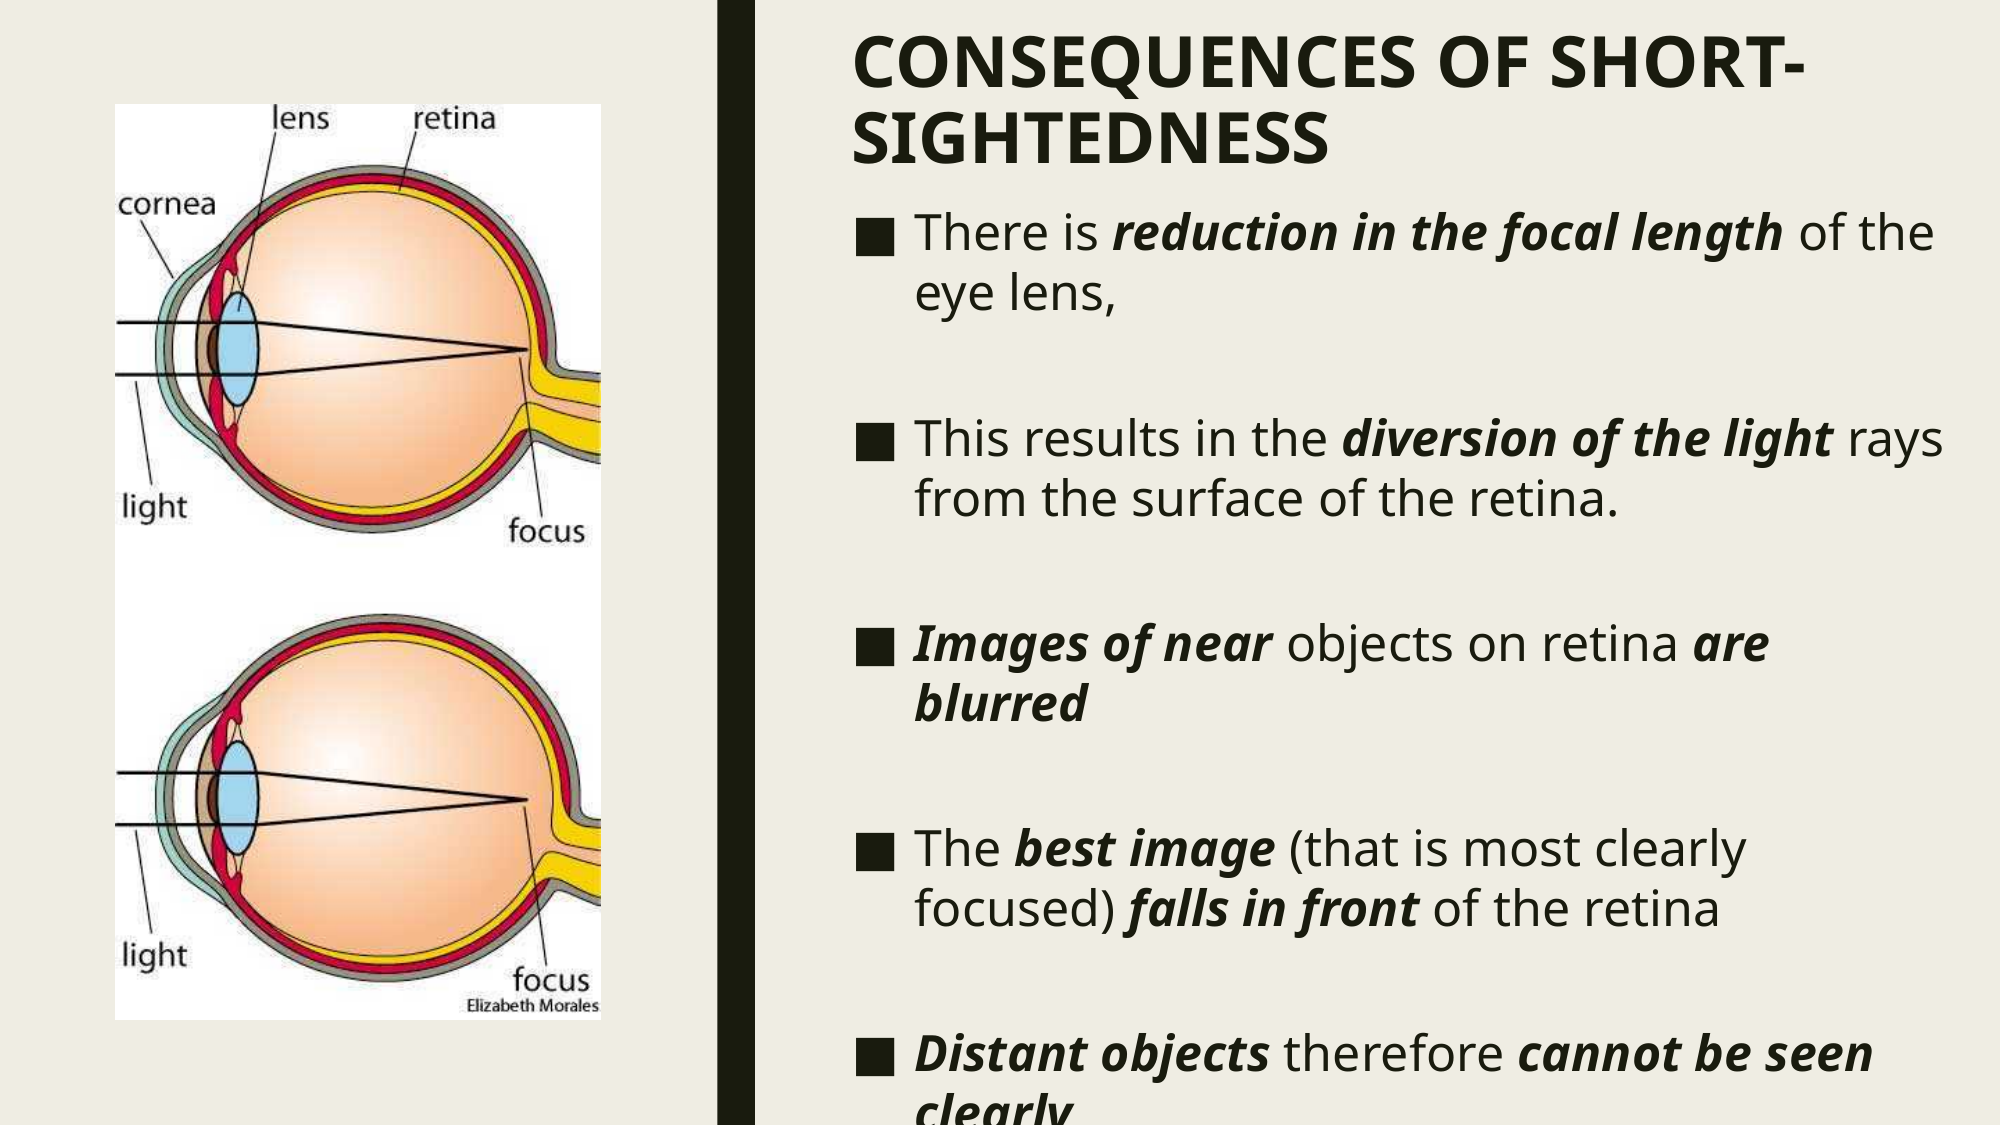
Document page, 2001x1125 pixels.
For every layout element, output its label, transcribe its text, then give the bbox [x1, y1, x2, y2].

list There is reduction in the focal length of the eye lens, This results in the diversion of the light rays from the surface of the retina. Images of near objects on retina are blurred The best image (that is most clearly focused) falls in front of the retina Distant objects therefore cannot be seen clearly [836, 193, 1960, 1066]
title CONSEQUENCES OF SHORT- SIGHTEDNESS [836, 19, 1850, 193]
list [115, 104, 601, 1020]
text_box [0, 0, 715, 1125]
text_box [715, 0, 758, 1125]
text_box [758, 0, 2000, 1125]
